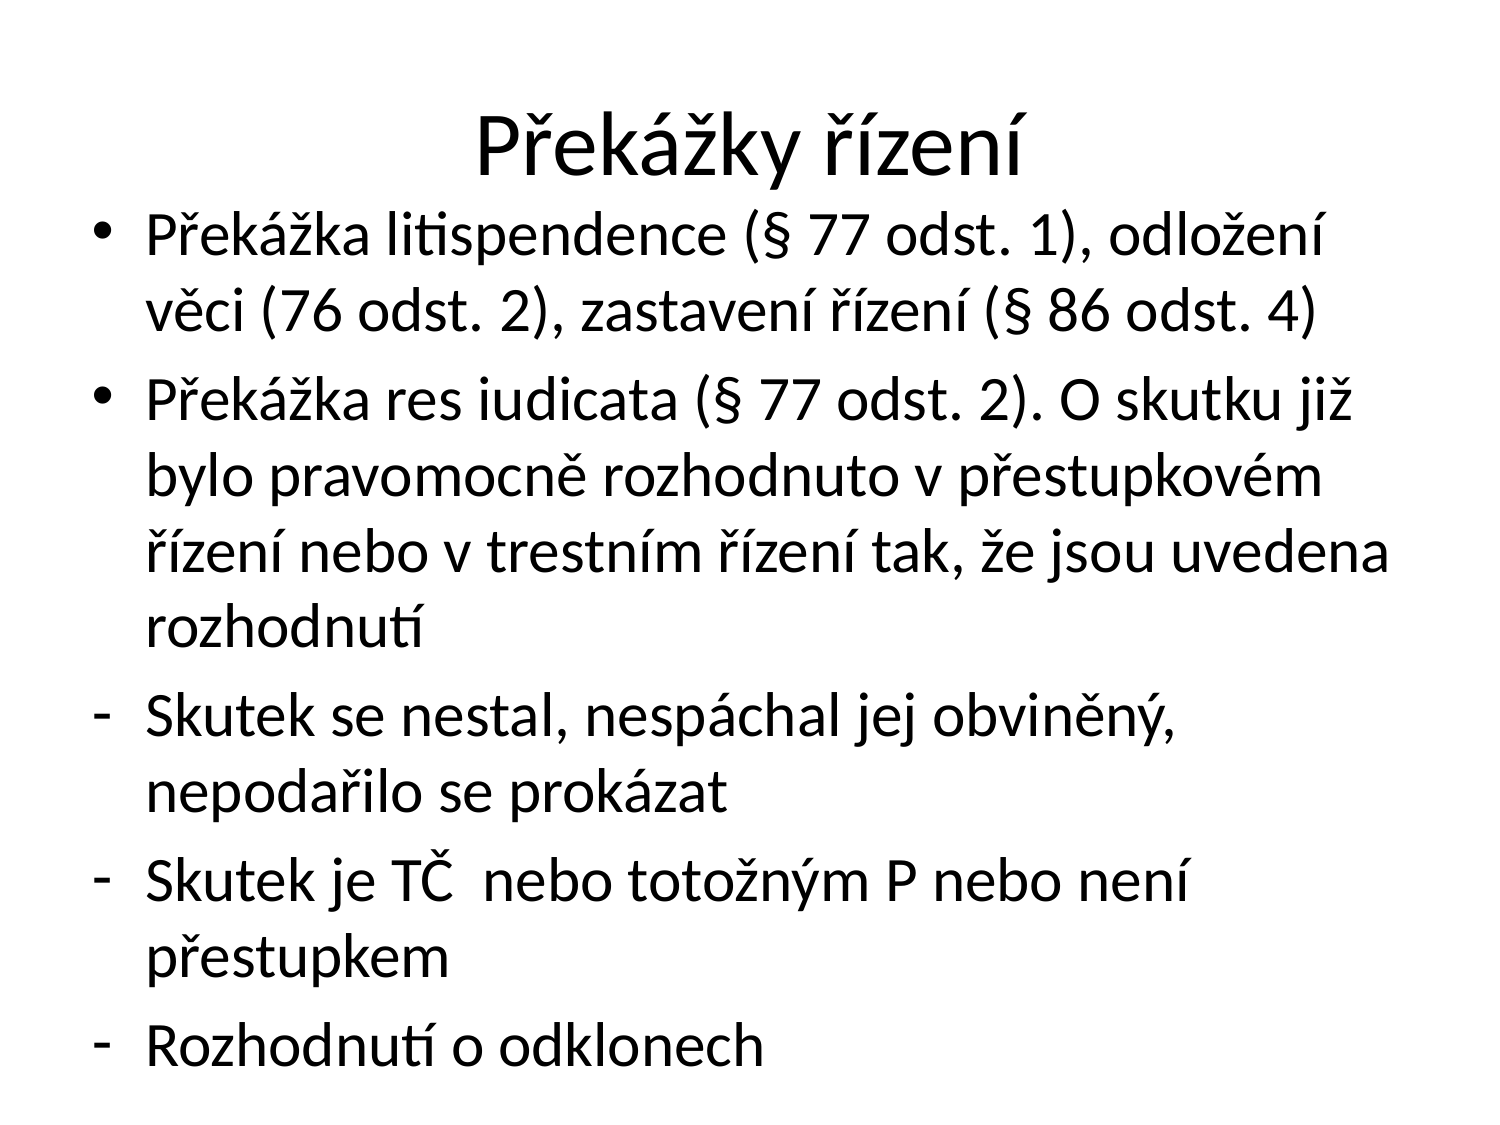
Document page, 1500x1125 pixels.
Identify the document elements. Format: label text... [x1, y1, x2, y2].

list Překážka litispendence (§ 77 odst. 1), odložení věci (76 odst. 2), zastavení řízení (§ 86 odst. 4) Překážka res iudicata (§ 77 odst. 2). O skutku již bylo pravomocně rozhodnuto v přestupkovém řízení nebo v trestním řízení tak, že jsou uvedena rozhodnutí Skutek se nestal, nespáchal jej obviněný, nepodařilo se prokázat Skutek je TČ nebo totožným P nebo není přestupkem Rozhodnutí o odklonech [76, 184, 1427, 1094]
title Překážky řízení [75, 45, 1425, 233]
